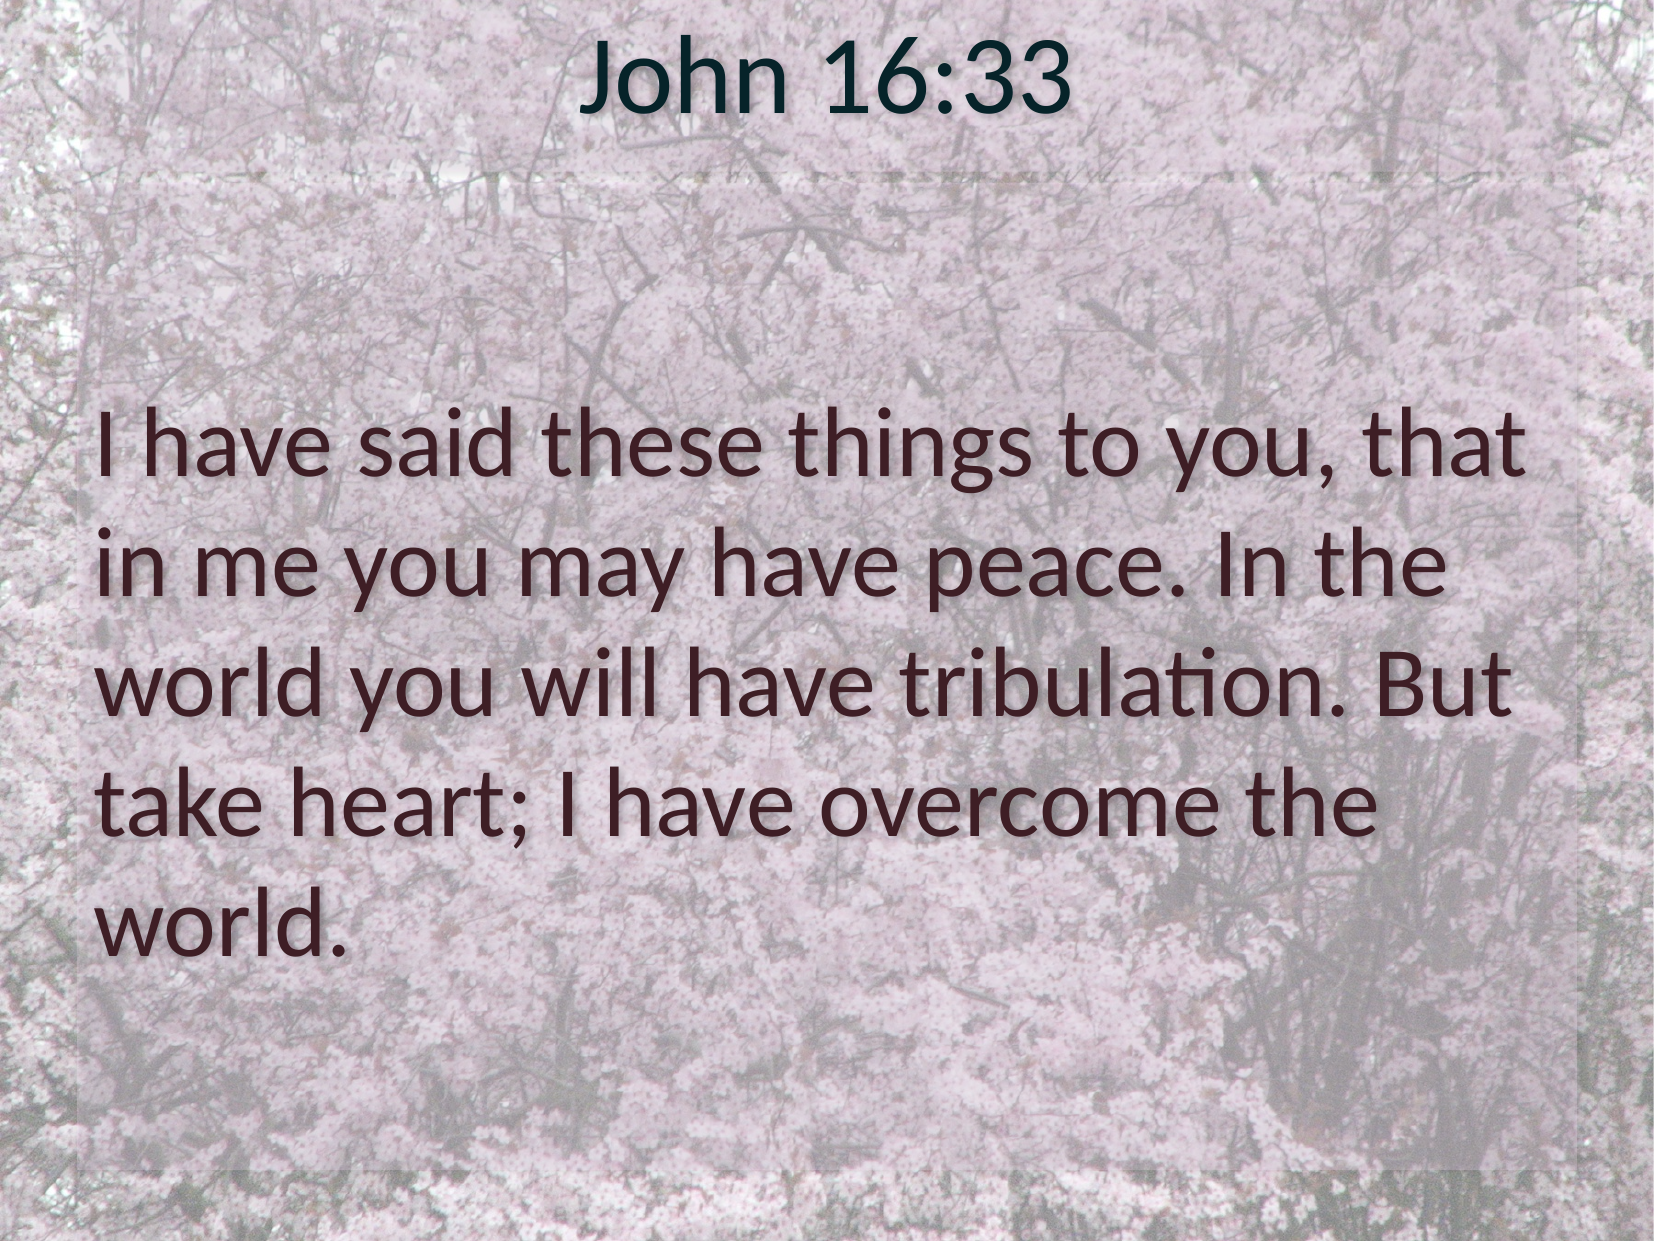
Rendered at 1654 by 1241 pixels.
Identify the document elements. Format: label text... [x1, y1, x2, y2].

title John 16:33 [82, 0, 1571, 172]
list I have said these things to you, that in me you may have peace. In the world you will have tribulation. But take heart; I have overcome the world. [76, 182, 1577, 1171]
